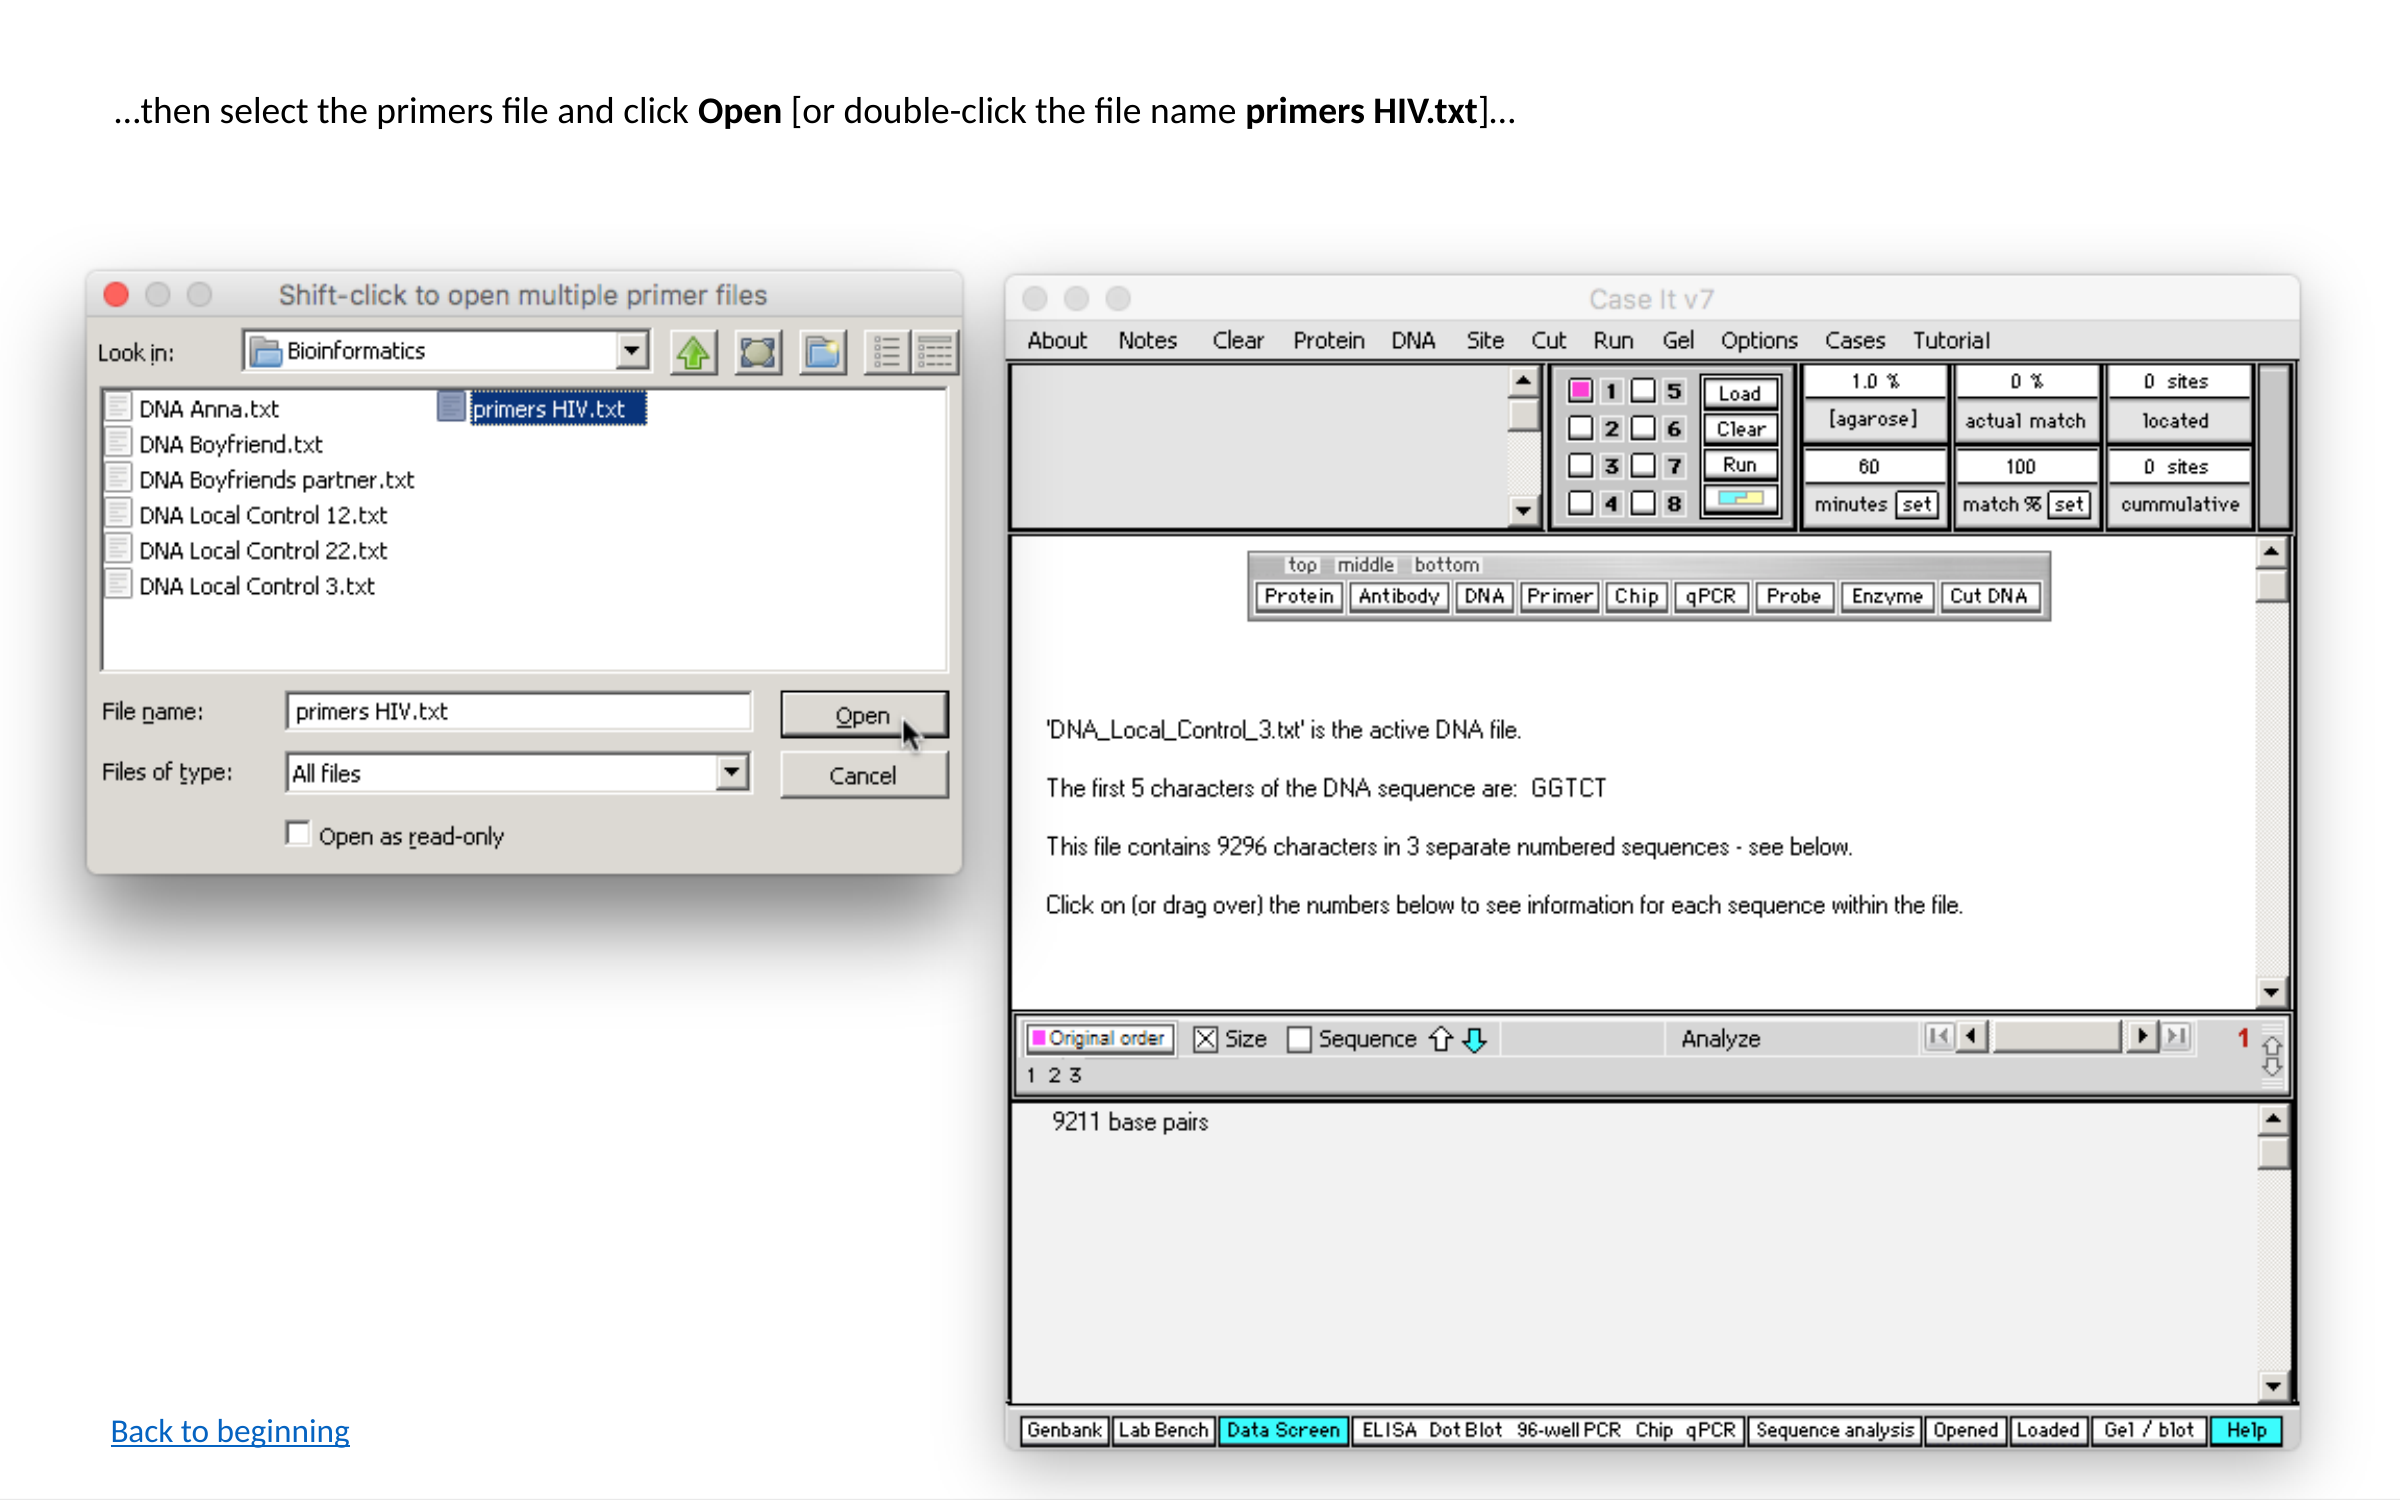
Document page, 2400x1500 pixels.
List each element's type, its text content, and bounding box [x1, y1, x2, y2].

picture [0, 224, 2400, 1500]
text_box …then select the primers file and click Open [or double-click the file name primers HIV.txt]… [99, 79, 2369, 139]
